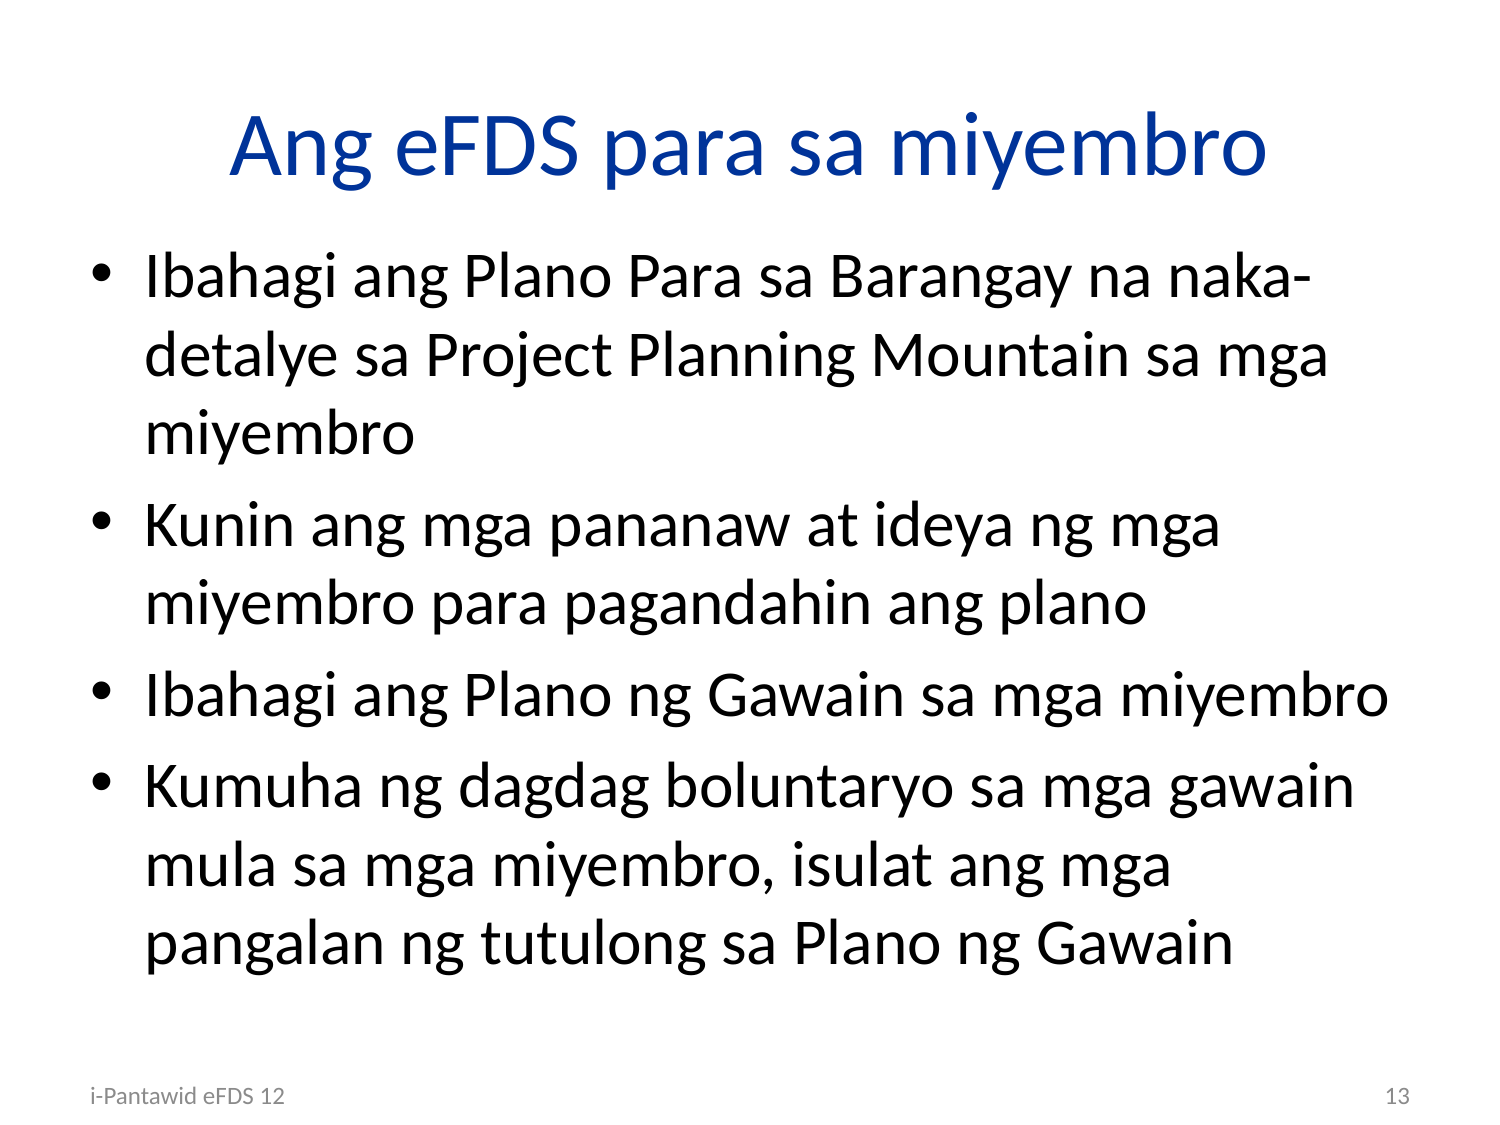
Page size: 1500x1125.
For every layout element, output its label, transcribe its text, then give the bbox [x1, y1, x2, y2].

list Ibahagi ang Plano Para sa Barangay na naka-detalye sa Project Planning Mountain sa mga miyembro Kunin ang mga pananaw at ideya ng mga miyembro para pagandahin ang plano Ibahagi ang Plano ng Gawain sa mga miyembro Kumuha ng dagdag boluntaryo sa mga gawain mula sa mga miyembro, isulat ang mga pangalan ng tutulong sa Plano ng Gawain [75, 224, 1425, 1050]
slide_number i-Pantawid eFDS 12 [75, 1065, 425, 1125]
slide_number 13 [1074, 1065, 1425, 1125]
title Ang eFDS para sa miyembro [75, 45, 1425, 224]
